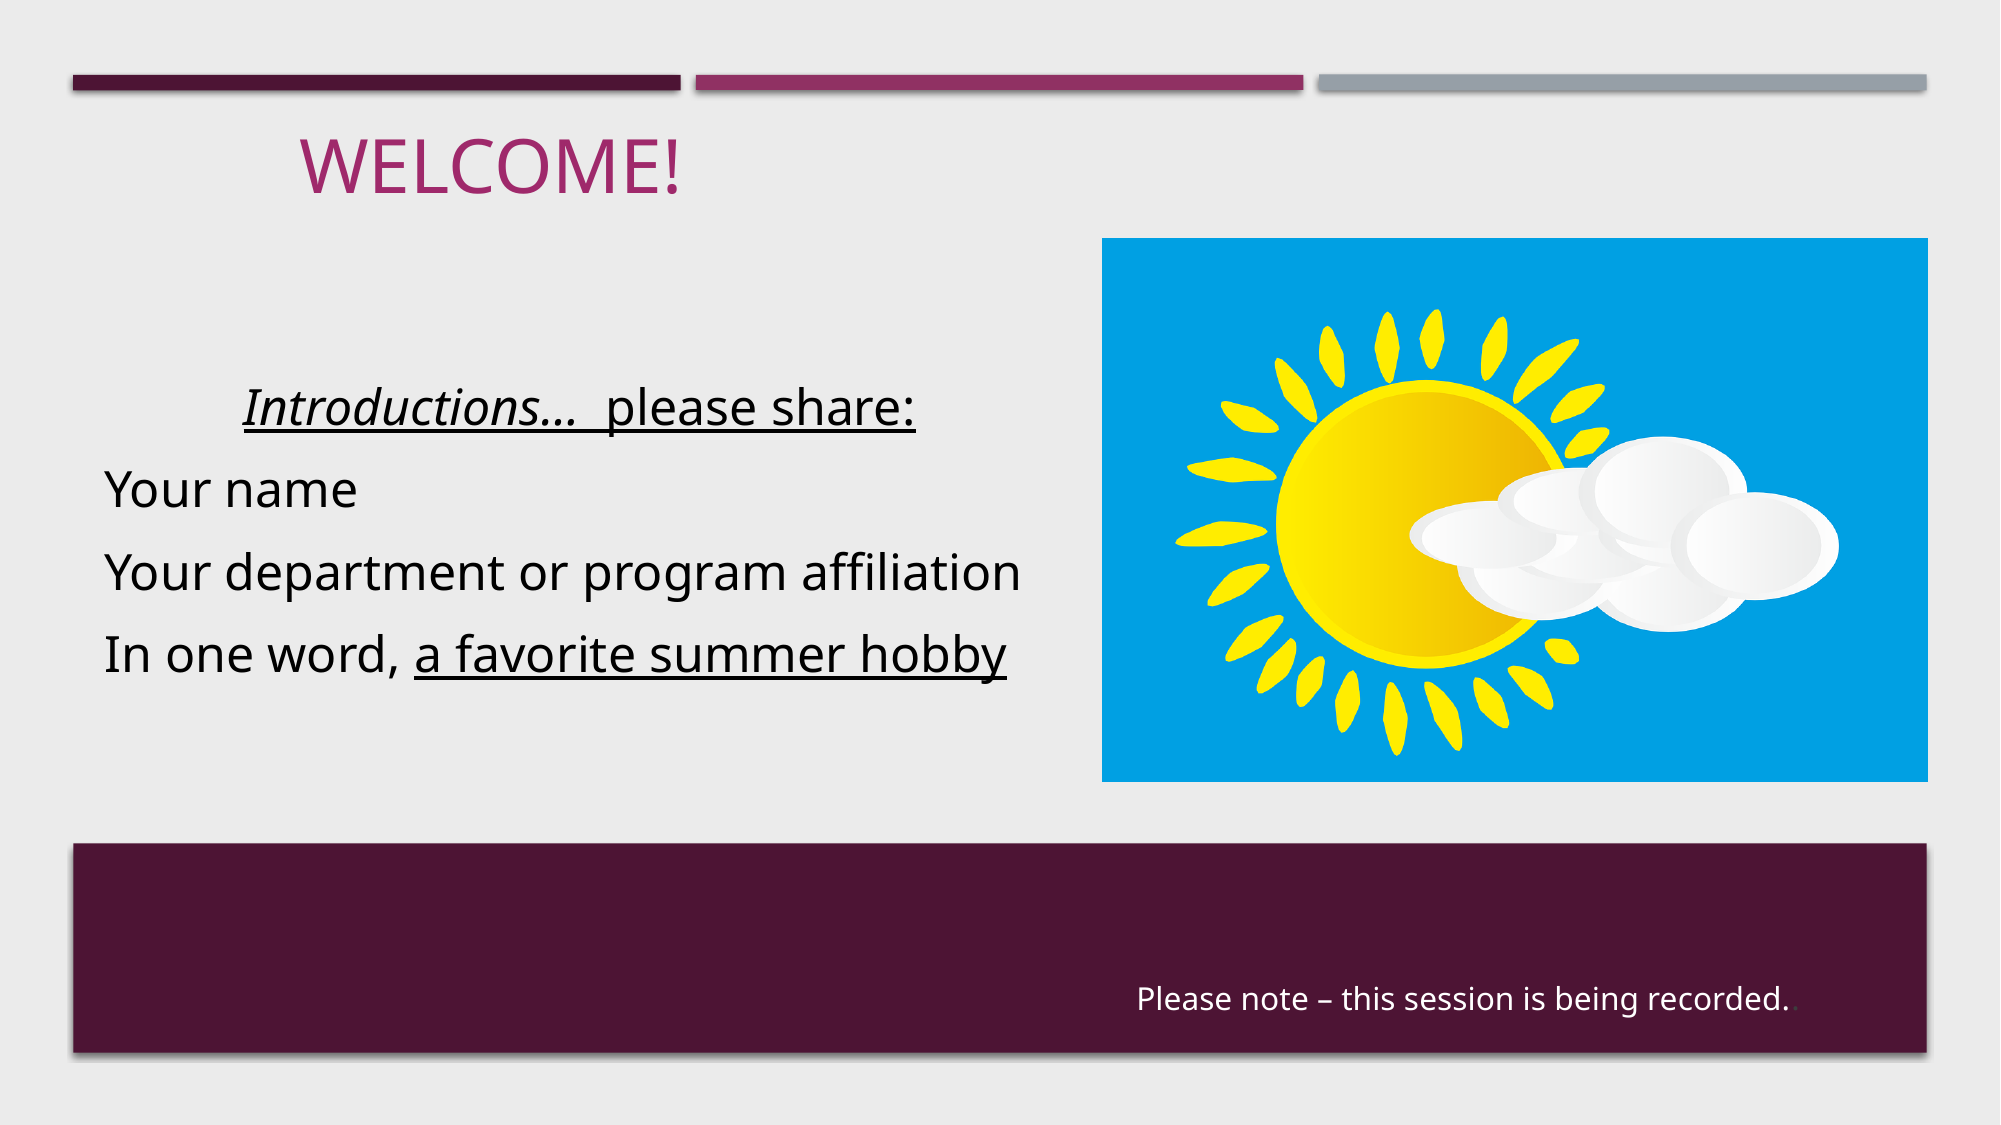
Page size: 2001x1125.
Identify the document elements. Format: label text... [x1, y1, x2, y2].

picture [1375, 313, 1400, 383]
picture [1424, 682, 1462, 751]
title Welcome! [284, 69, 1021, 222]
picture [1275, 359, 1317, 422]
picture [1222, 401, 1279, 433]
picture [1473, 678, 1509, 728]
picture [1481, 317, 1507, 380]
picture [1551, 384, 1604, 422]
list Please note – this session is being recorded.. [1121, 971, 1909, 1045]
list Introductions… please share: Your name Your department or program affiliation In one word, a favorite summer hobby [89, 222, 1071, 835]
picture [1188, 457, 1276, 482]
picture [1225, 616, 1283, 661]
picture [1257, 639, 1296, 693]
picture [1276, 380, 1838, 668]
picture [1545, 639, 1579, 664]
picture [1177, 521, 1267, 546]
picture [1208, 564, 1269, 606]
picture [1513, 339, 1579, 403]
picture [1383, 683, 1408, 755]
picture [1296, 657, 1324, 706]
picture [1420, 310, 1444, 369]
picture [1508, 666, 1553, 709]
picture [1565, 427, 1609, 458]
picture [1320, 326, 1344, 387]
picture [1335, 672, 1360, 732]
